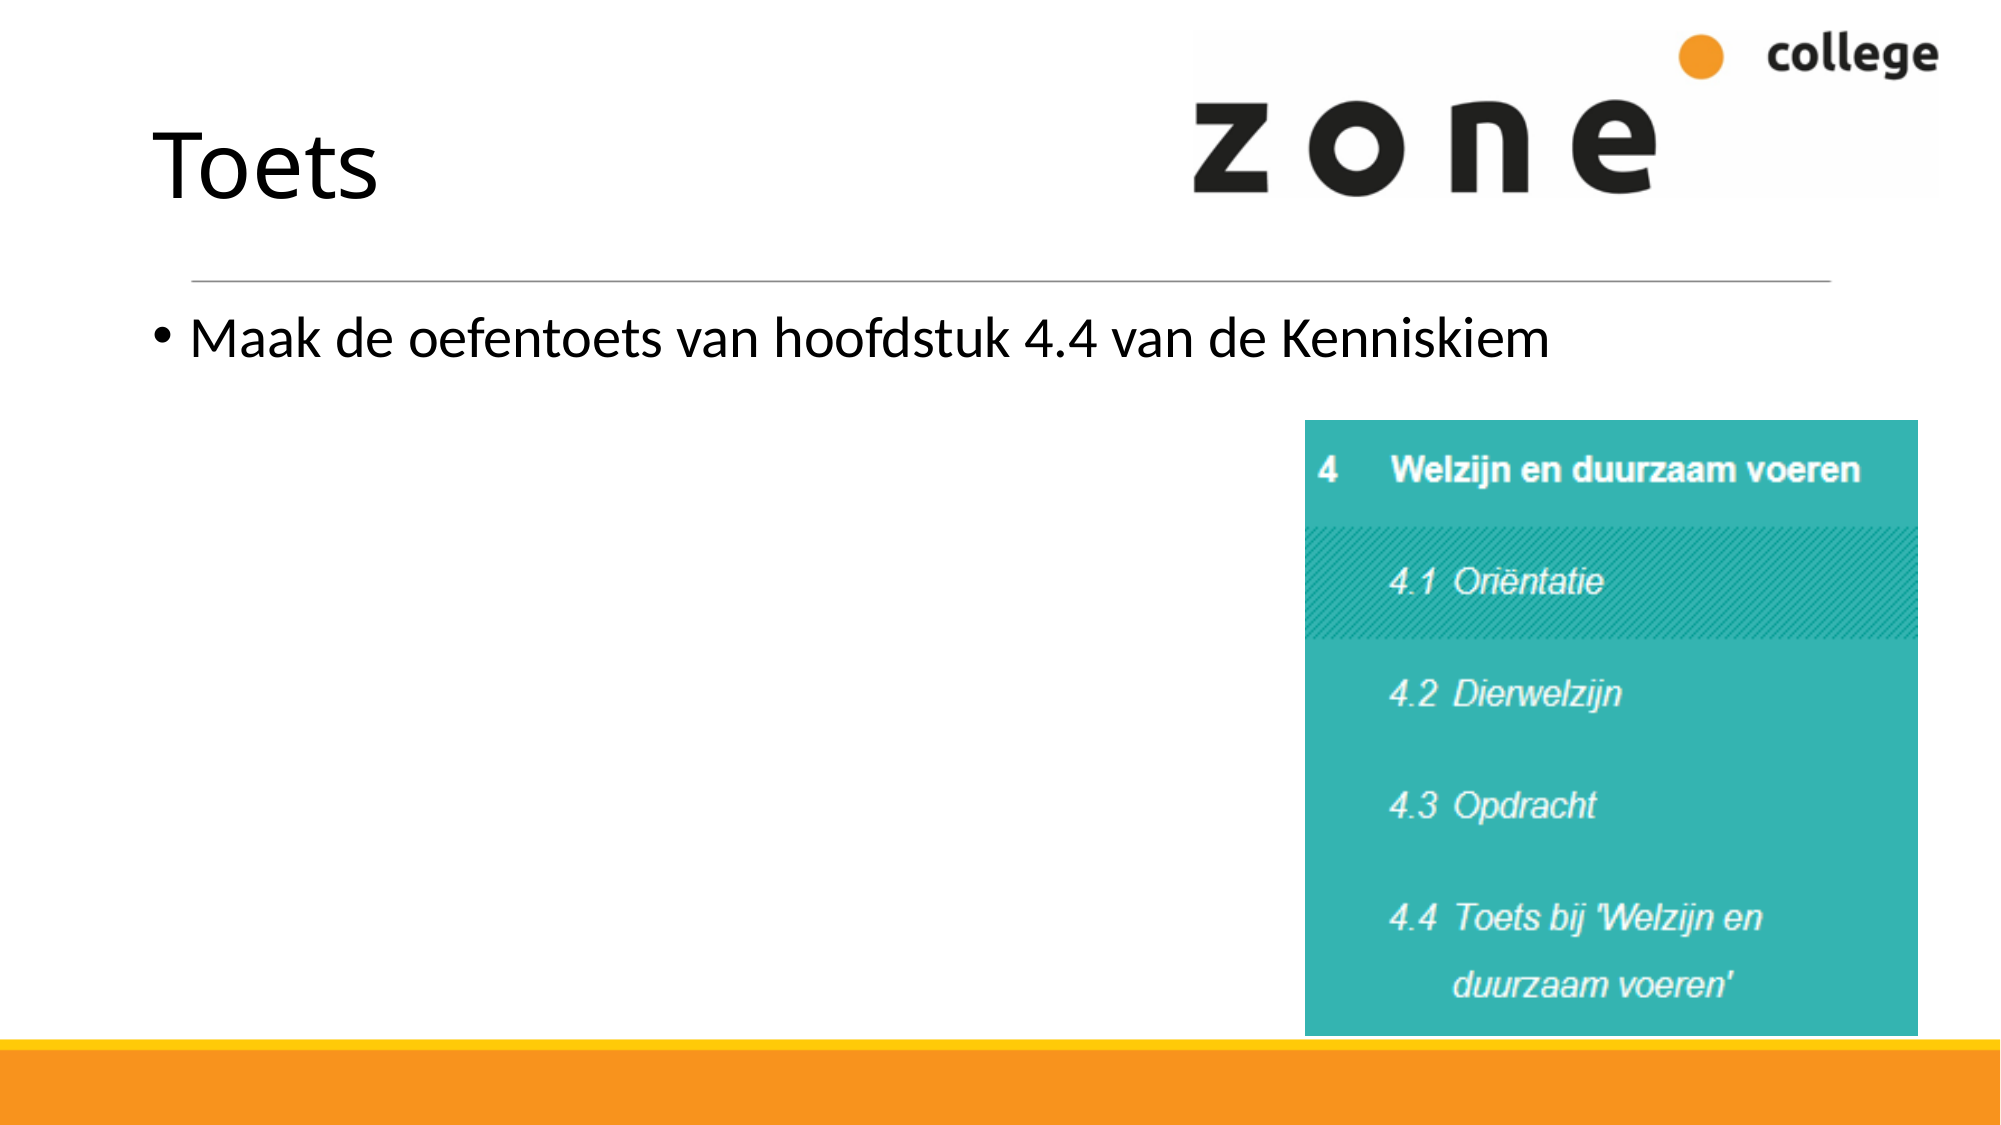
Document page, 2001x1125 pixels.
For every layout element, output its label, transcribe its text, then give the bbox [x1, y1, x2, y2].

list Maak de oefentoets van hoofdstuk 4.4 van de Kenniskiem [137, 299, 1863, 1014]
picture [0, 0, 2001, 1125]
title Toets [137, 59, 1863, 278]
